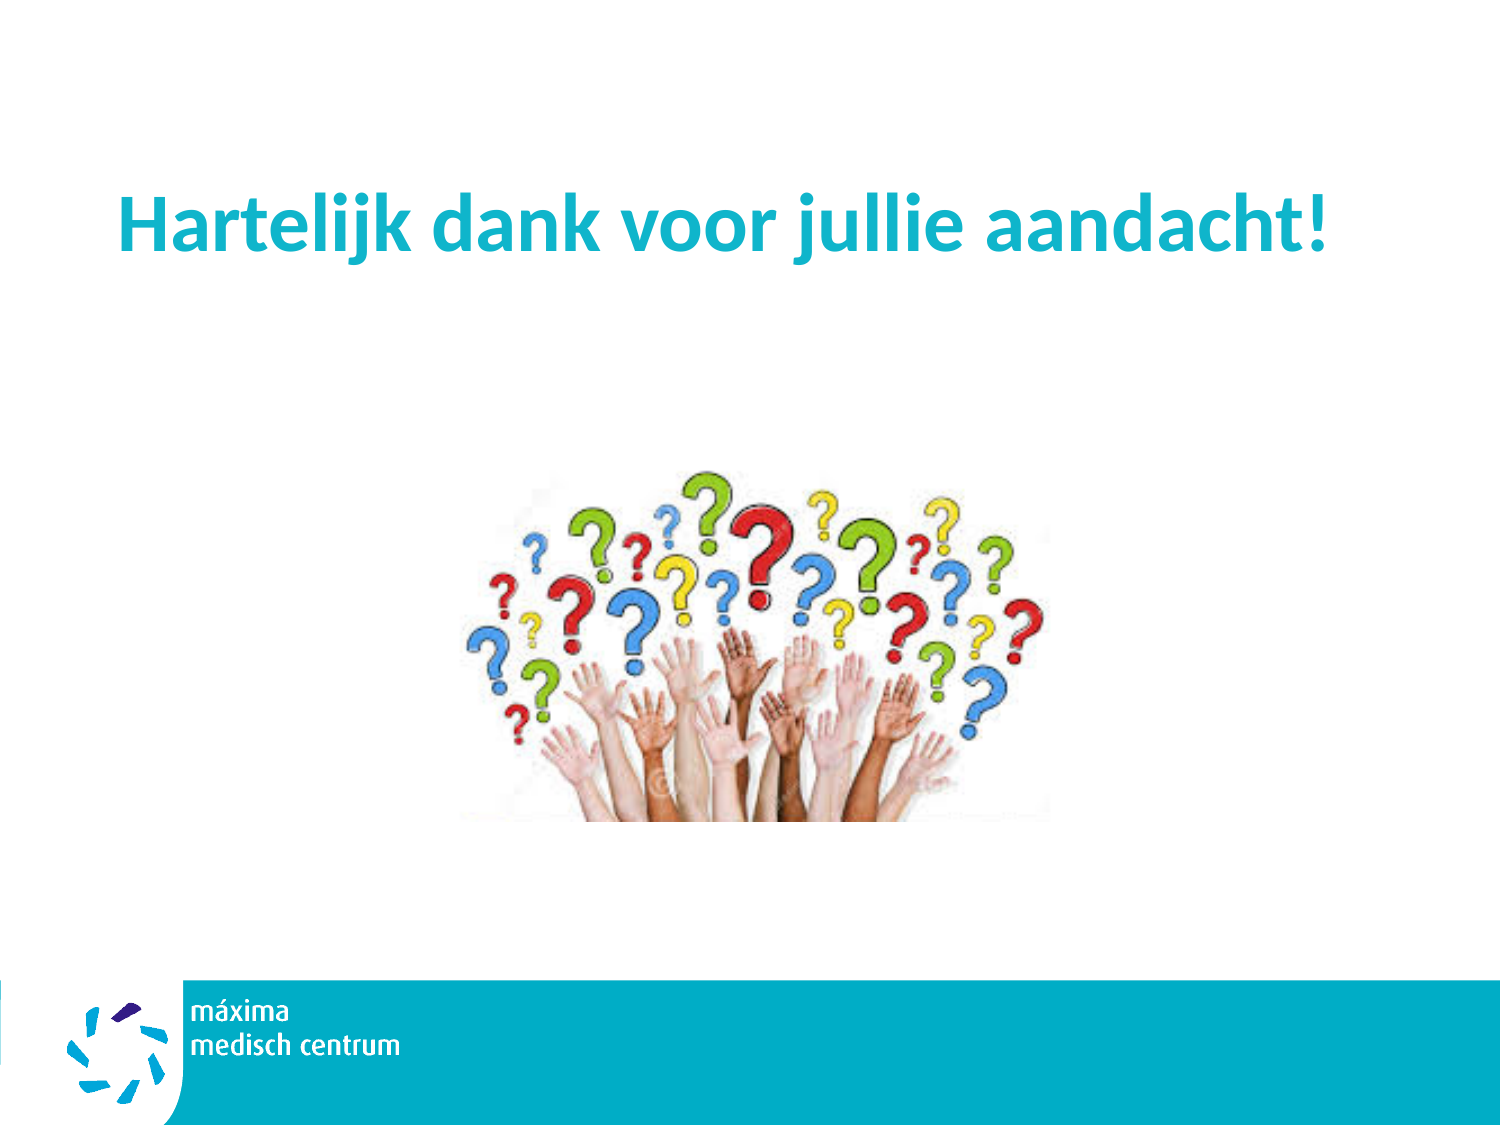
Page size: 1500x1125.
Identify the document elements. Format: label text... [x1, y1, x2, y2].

picture [445, 456, 1091, 823]
picture [67, 999, 399, 1104]
list [103, 408, 1397, 1014]
title Hartelijk dank voor jullie aandacht! [103, 160, 1353, 408]
